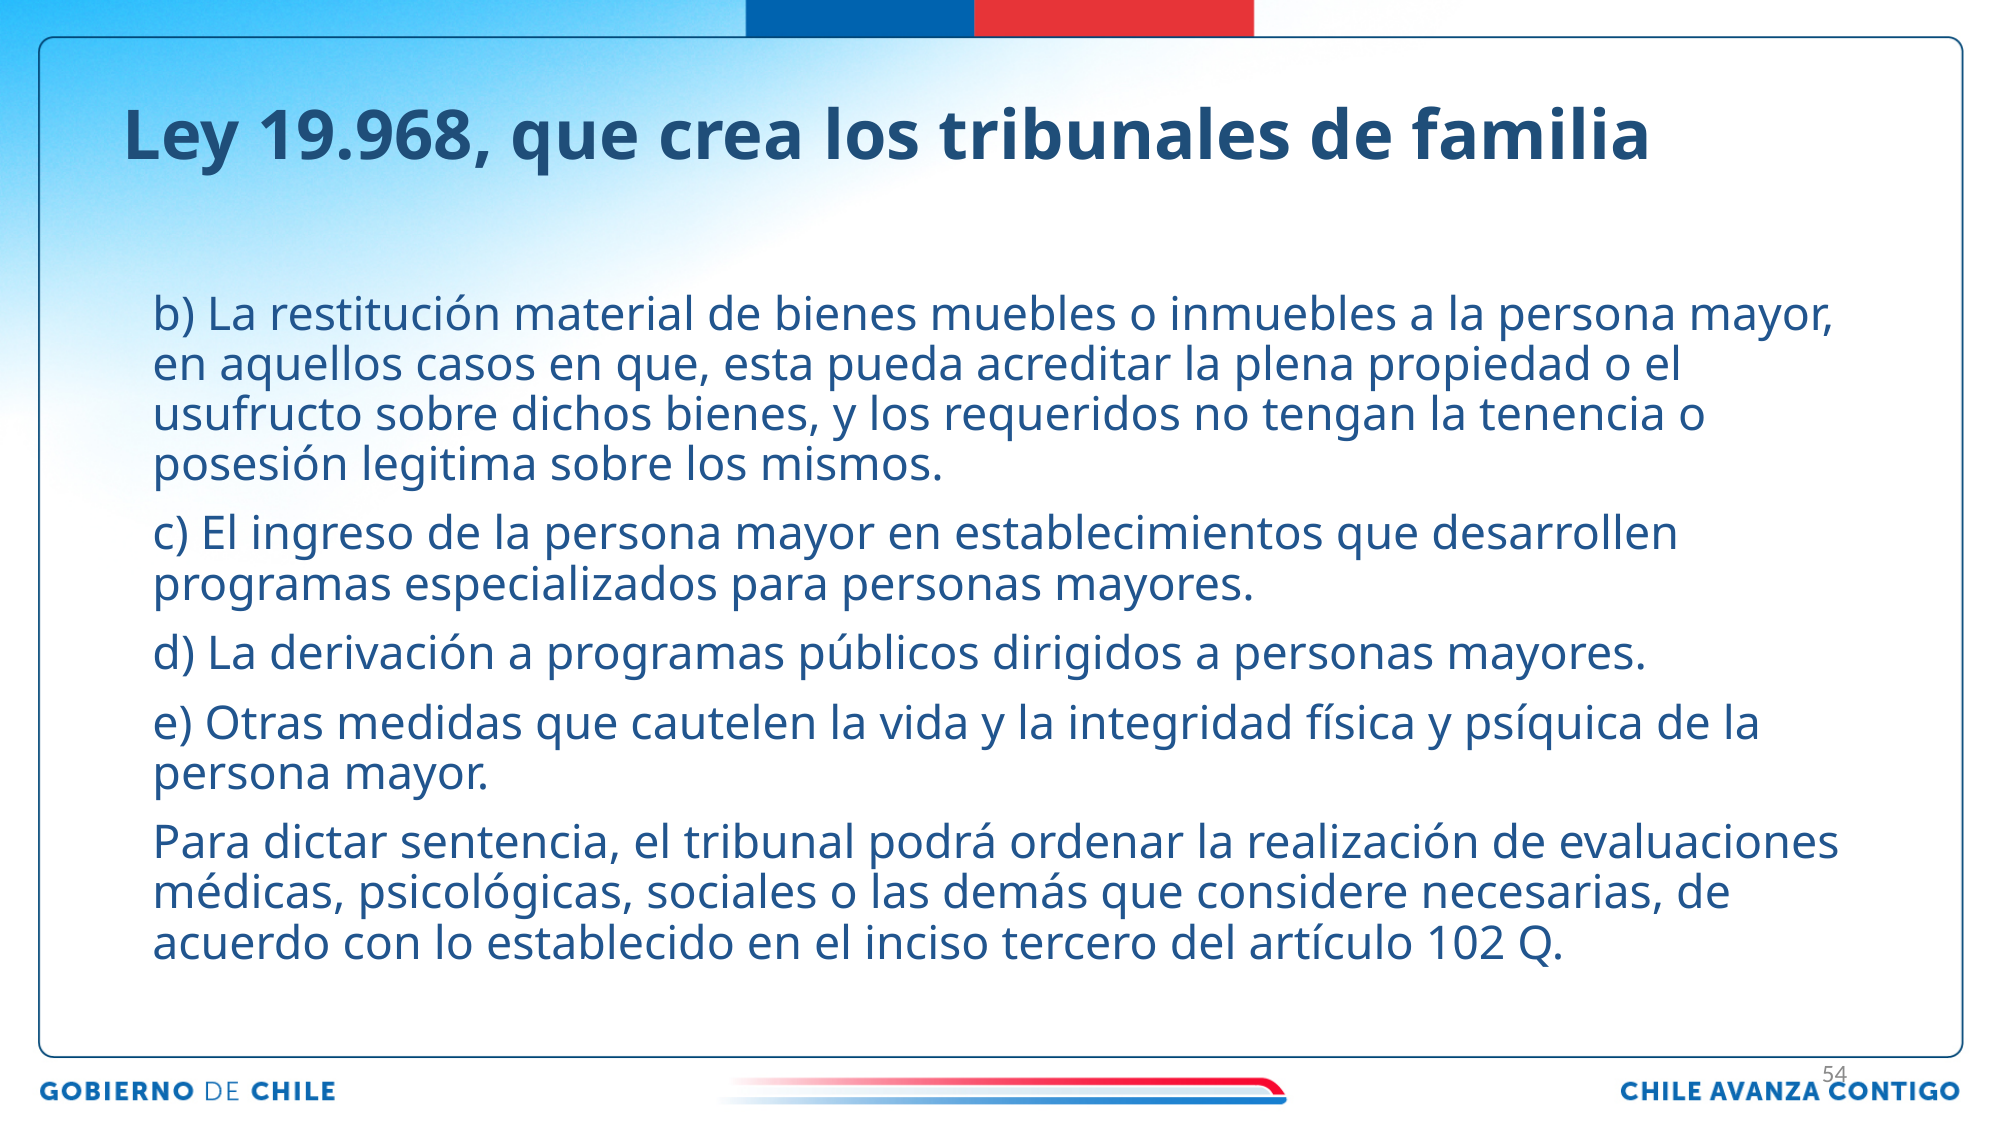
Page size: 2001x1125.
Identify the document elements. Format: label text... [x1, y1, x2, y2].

title Ley 19.968, que crea los tribunales de familia [107, 81, 1919, 194]
list b) La restitución material de bienes muebles o inmuebles a la persona mayor, en aquellos casos en que, esta pueda acreditar la plena propiedad o el usufructo sobre dichos bienes, y los requeridos no tengan la tenencia o posesión legitima sobre los mismos. c) El ingreso de la persona mayor en establecimientos que desarrollen programas especializados para personas mayores. d) La derivación a programas públicos dirigidos a personas mayores. e) Otras medidas que cautelen la vida y la integridad física y psíquica de la persona mayor. Para dictar sentencia, el tribunal podrá ordenar la realización de evaluaciones médicas, psicológicas, sociales o las demás que considere necesarias, de acuerdo con lo establecido en el inciso tercero del artículo 102 Q. [137, 282, 1863, 997]
slide_number 54 [1412, 1042, 1863, 1103]
picture [0, 0, 2001, 1125]
